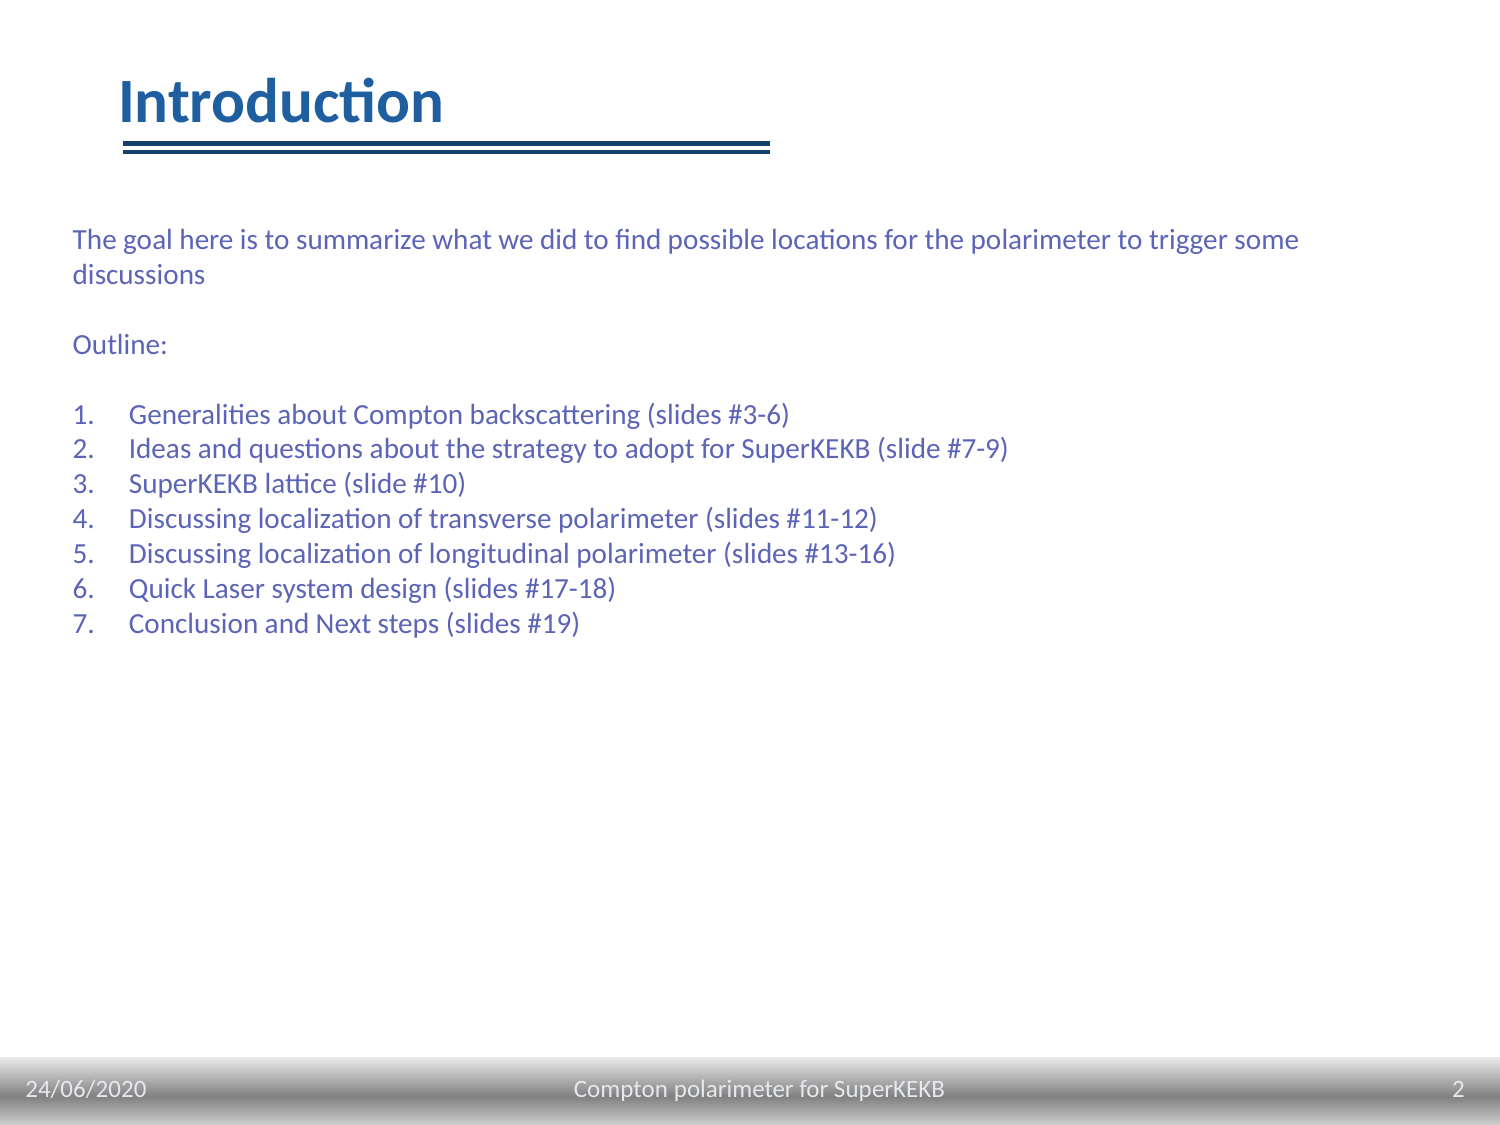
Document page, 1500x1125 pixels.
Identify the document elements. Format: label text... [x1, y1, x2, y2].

slide_number 2 [1313, 1057, 1480, 1118]
footer Compton polarimeter for SuperKEKB [288, 1057, 1231, 1118]
title Introduction [103, 59, 1397, 144]
text_box The goal here is to summarize what we did to find possible locations for the polarimeter to trigger some discussions Outline: Generalities about Compton backscattering (slides #3-6) Ideas and questions about the strategy to adopt for SuperKEKB (slide #7-9) SuperKEKB lattice (slide #10) Discussing localization of transverse polarimeter (slides #11-12) Discussing localization of longitudinal polarimeter (slides #13-16) Quick Laser system design (slides #17-18) Conclusion and Next steps (slides #19) [57, 212, 1442, 682]
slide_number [10, 1057, 196, 1118]
